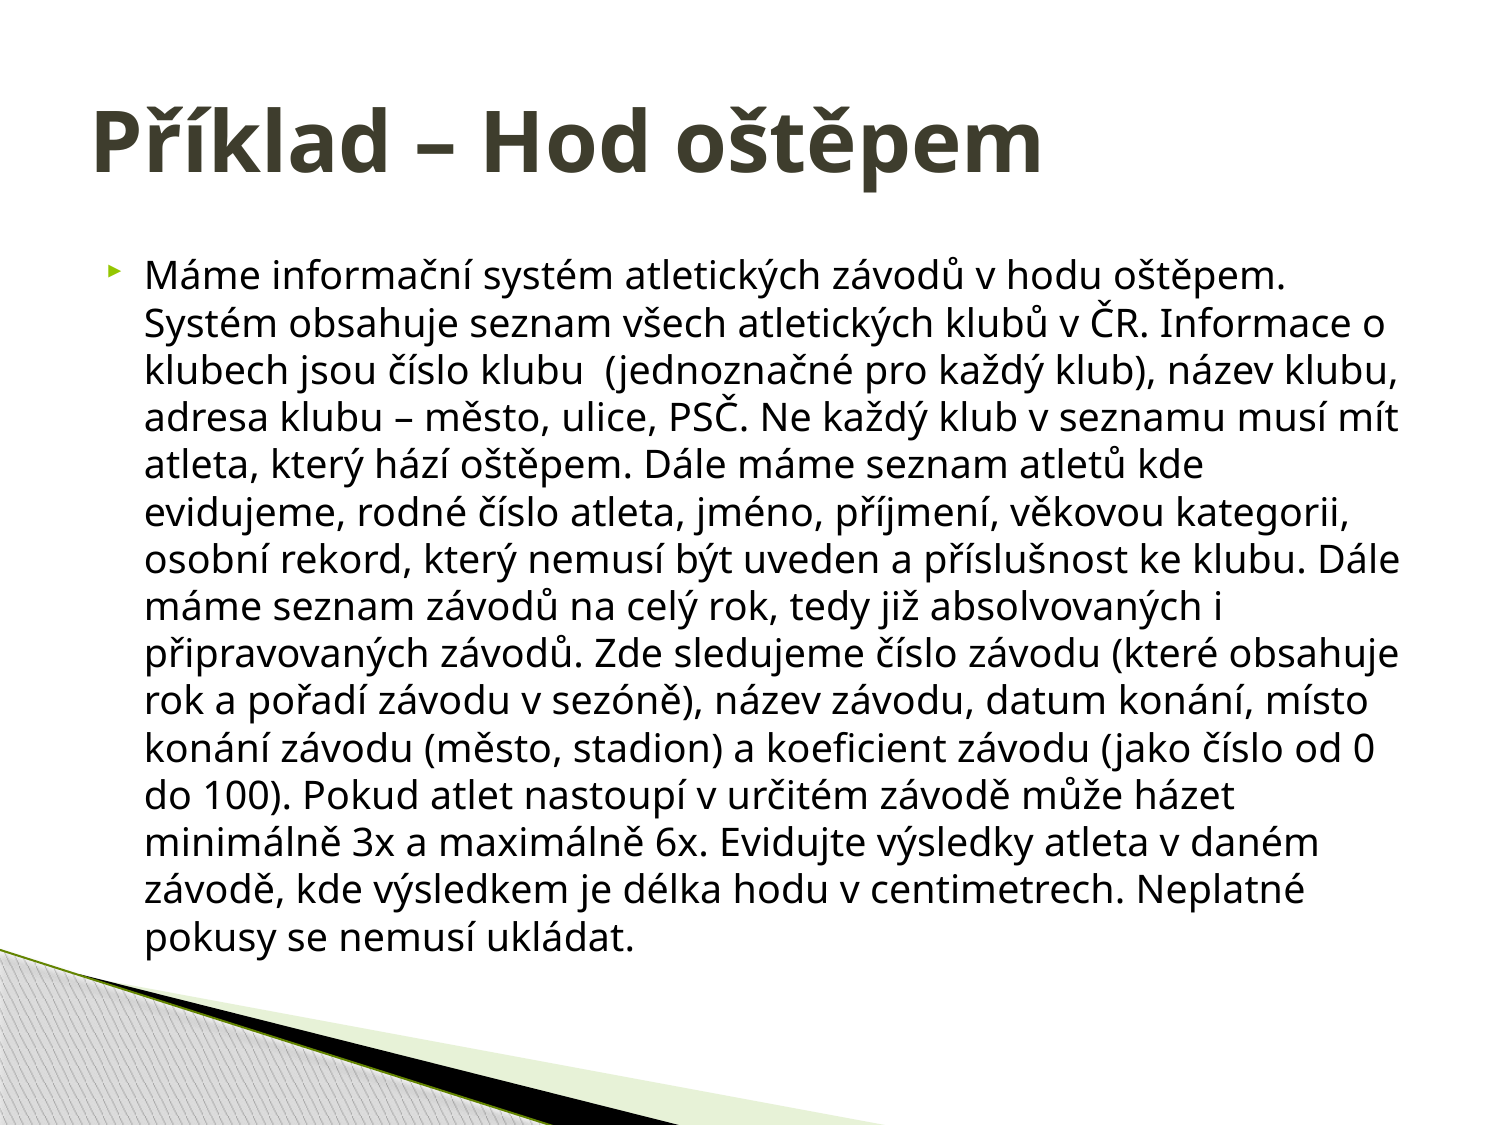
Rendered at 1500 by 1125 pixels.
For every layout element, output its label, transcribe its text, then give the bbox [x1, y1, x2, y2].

list Máme informační systém atletických závodů v hodu oštěpem. Systém obsahuje seznam všech atletických klubů v ČR. Informace o klubech jsou číslo klubu (jednoznačné pro každý klub), název klubu, adresa klubu – město, ulice, PSČ. Ne každý klub v seznamu musí mít atleta, který hází oštěpem. Dále máme seznam atletů kde evidujeme, rodné číslo atleta, jméno, příjmení, věkovou kategorii, osobní rekord, který nemusí být uveden a příslušnost ke klubu. Dále máme seznam závodů na celý rok, tedy již absolvovaných i připravovaných závodů. Zde sledujeme číslo závodu (které obsahuje rok a pořadí závodu v sezóně), název závodu, datum konání, místo konání závodu (město, stadion) a koeficient závodu (jako číslo od 0 do 100). Pokud atlet nastoupí v určitém závodě může házet minimálně 3x a maximálně 6x. Evidujte výsledky atleta v daném závodě, kde výsledkem je délka hodu v centimetrech. Neplatné pokusy se nemusí ukládat. [75, 243, 1425, 986]
title Příklad – Hod oštěpem [75, 45, 1425, 233]
